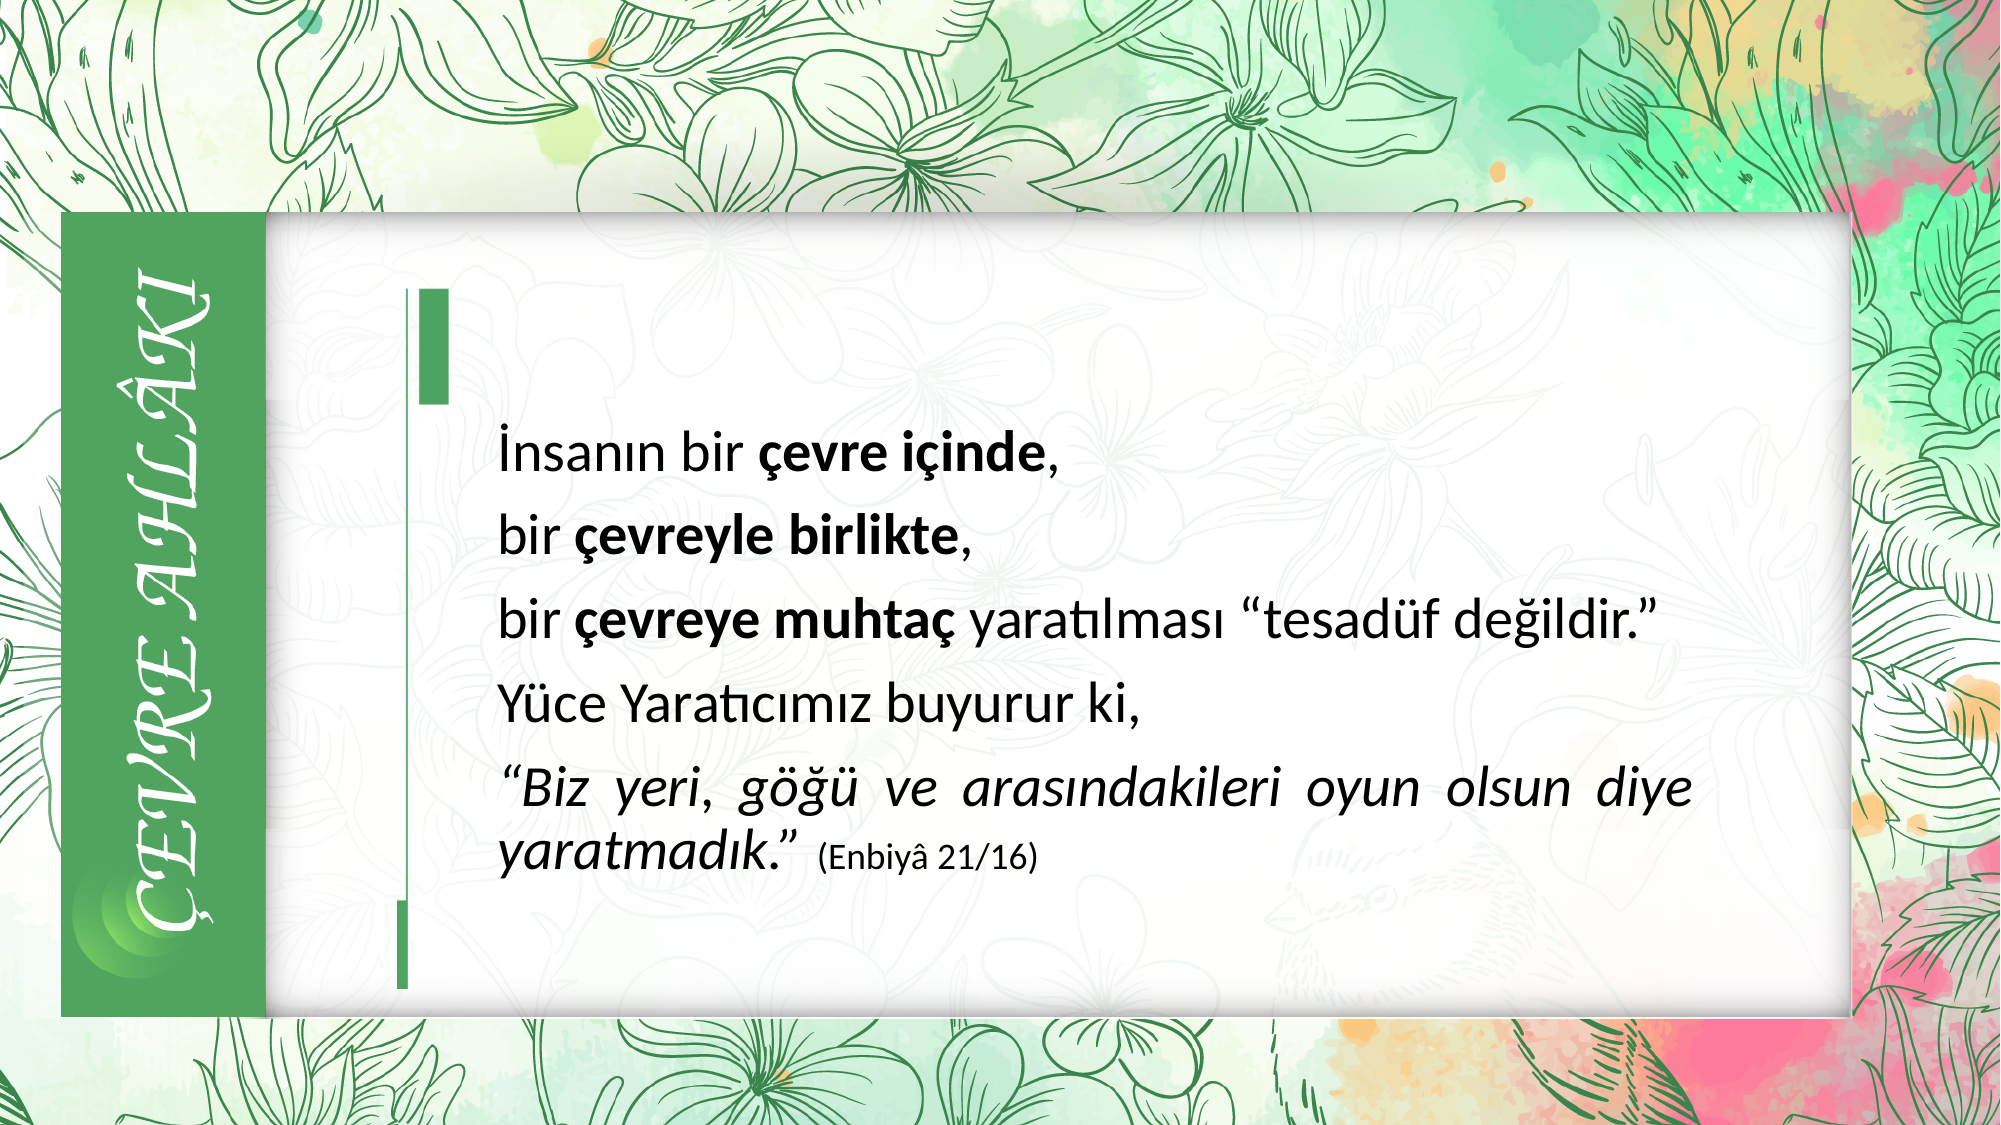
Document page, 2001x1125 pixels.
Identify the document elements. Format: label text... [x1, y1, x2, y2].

list İnsanın bir çevre içinde, bir çevreyle birlikte, bir çevreye muhtaç yaratılması “tesadüf değildir.” Yüce Yaratıcımız buyurur ki, “Biz yeri, göğü ve arasındakileri oyun olsun diye yaratmadık.” (Enbiyâ 21/16) [444, 413, 1709, 992]
picture [0, 0, 2001, 1125]
